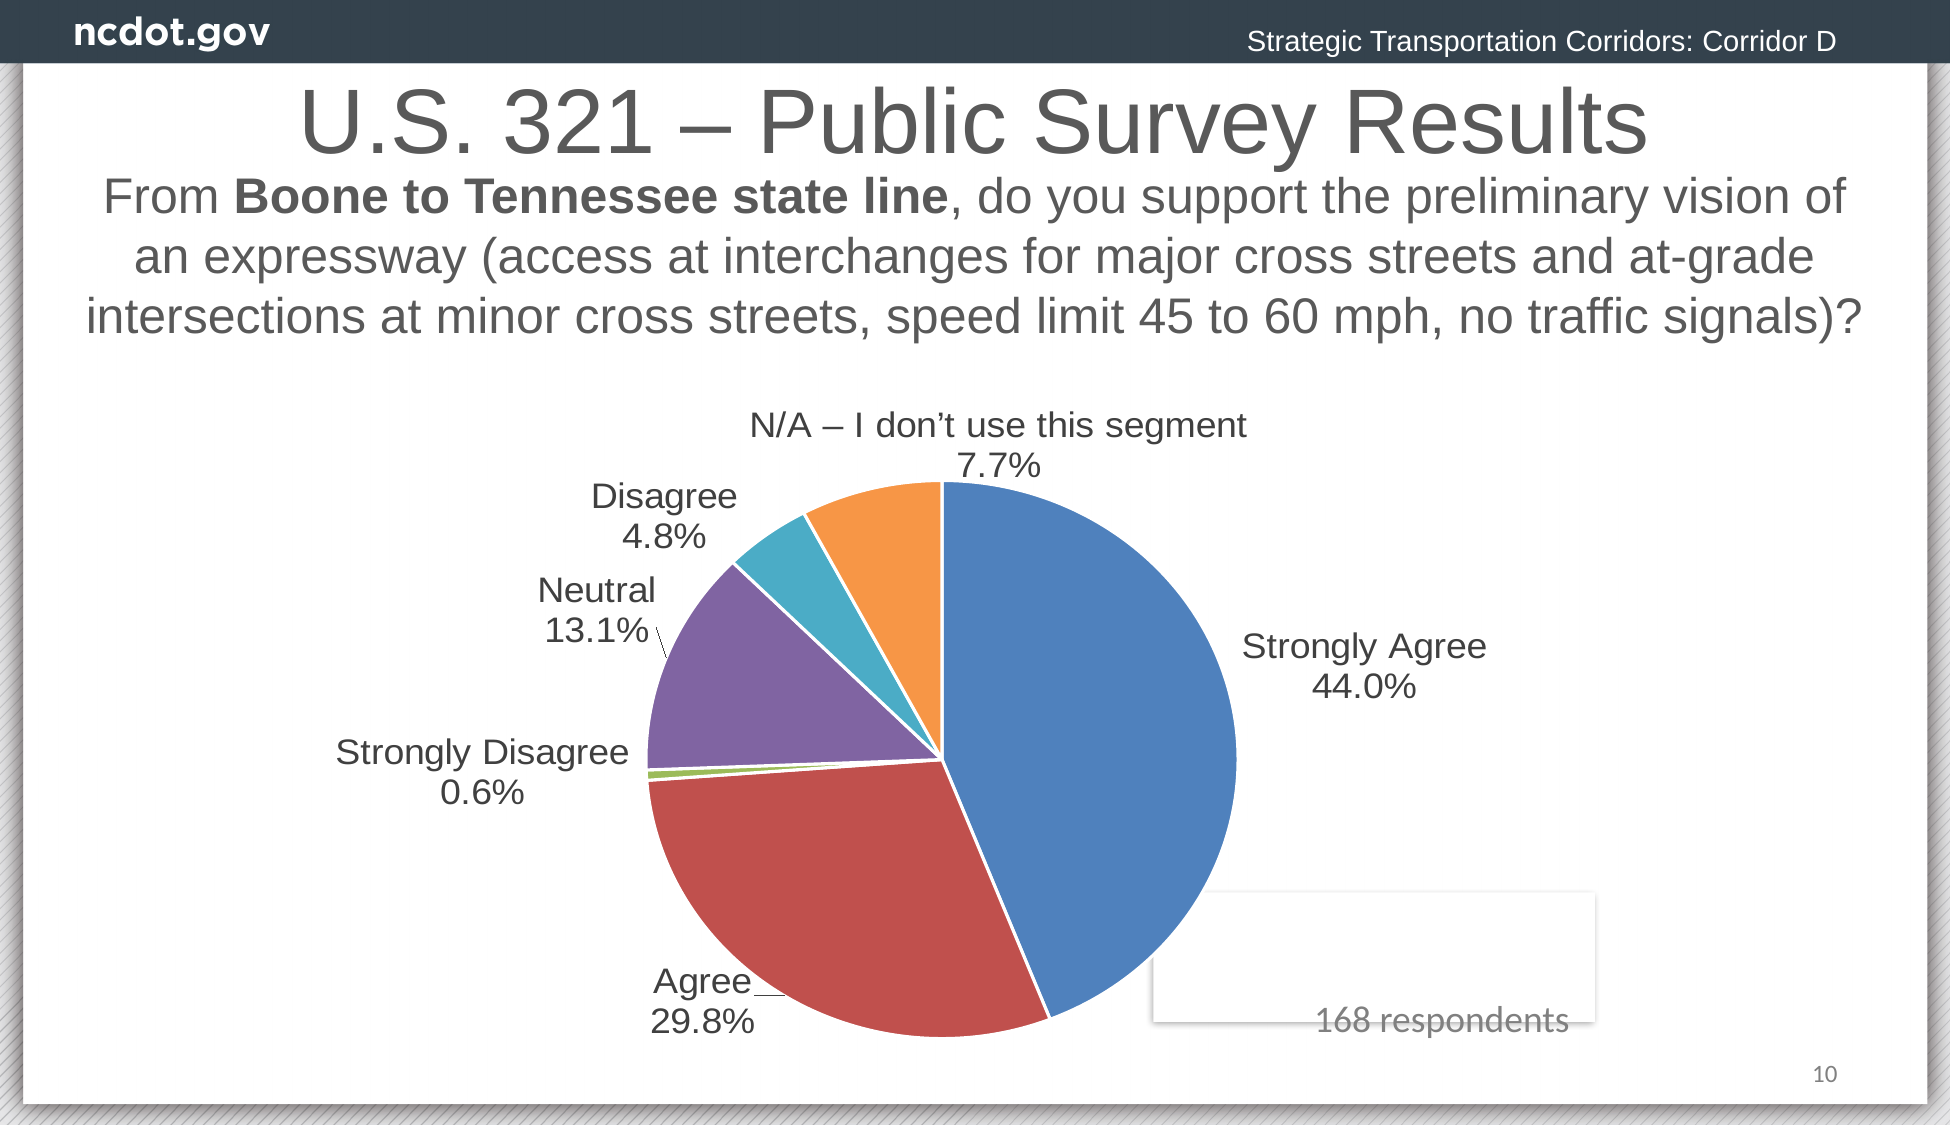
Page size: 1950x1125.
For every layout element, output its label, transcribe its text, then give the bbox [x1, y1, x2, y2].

list Strategic Transportation Corridors: Corridor D [1031, 14, 1853, 60]
title U.S. 321 – Public Survey Results [97, 77, 1853, 156]
text_box From Boone to Tennessee state line, do you support the preliminary vision of an expressway (access at interchanges for major cross streets and at-grade intersections at minor cross streets, speed limit 45 to 60 mph, no traffic signals)? [63, 156, 1887, 351]
picture [0, 0, 1950, 1125]
chart [97, 352, 1796, 1083]
slide_number 10 [1397, 1042, 1853, 1103]
